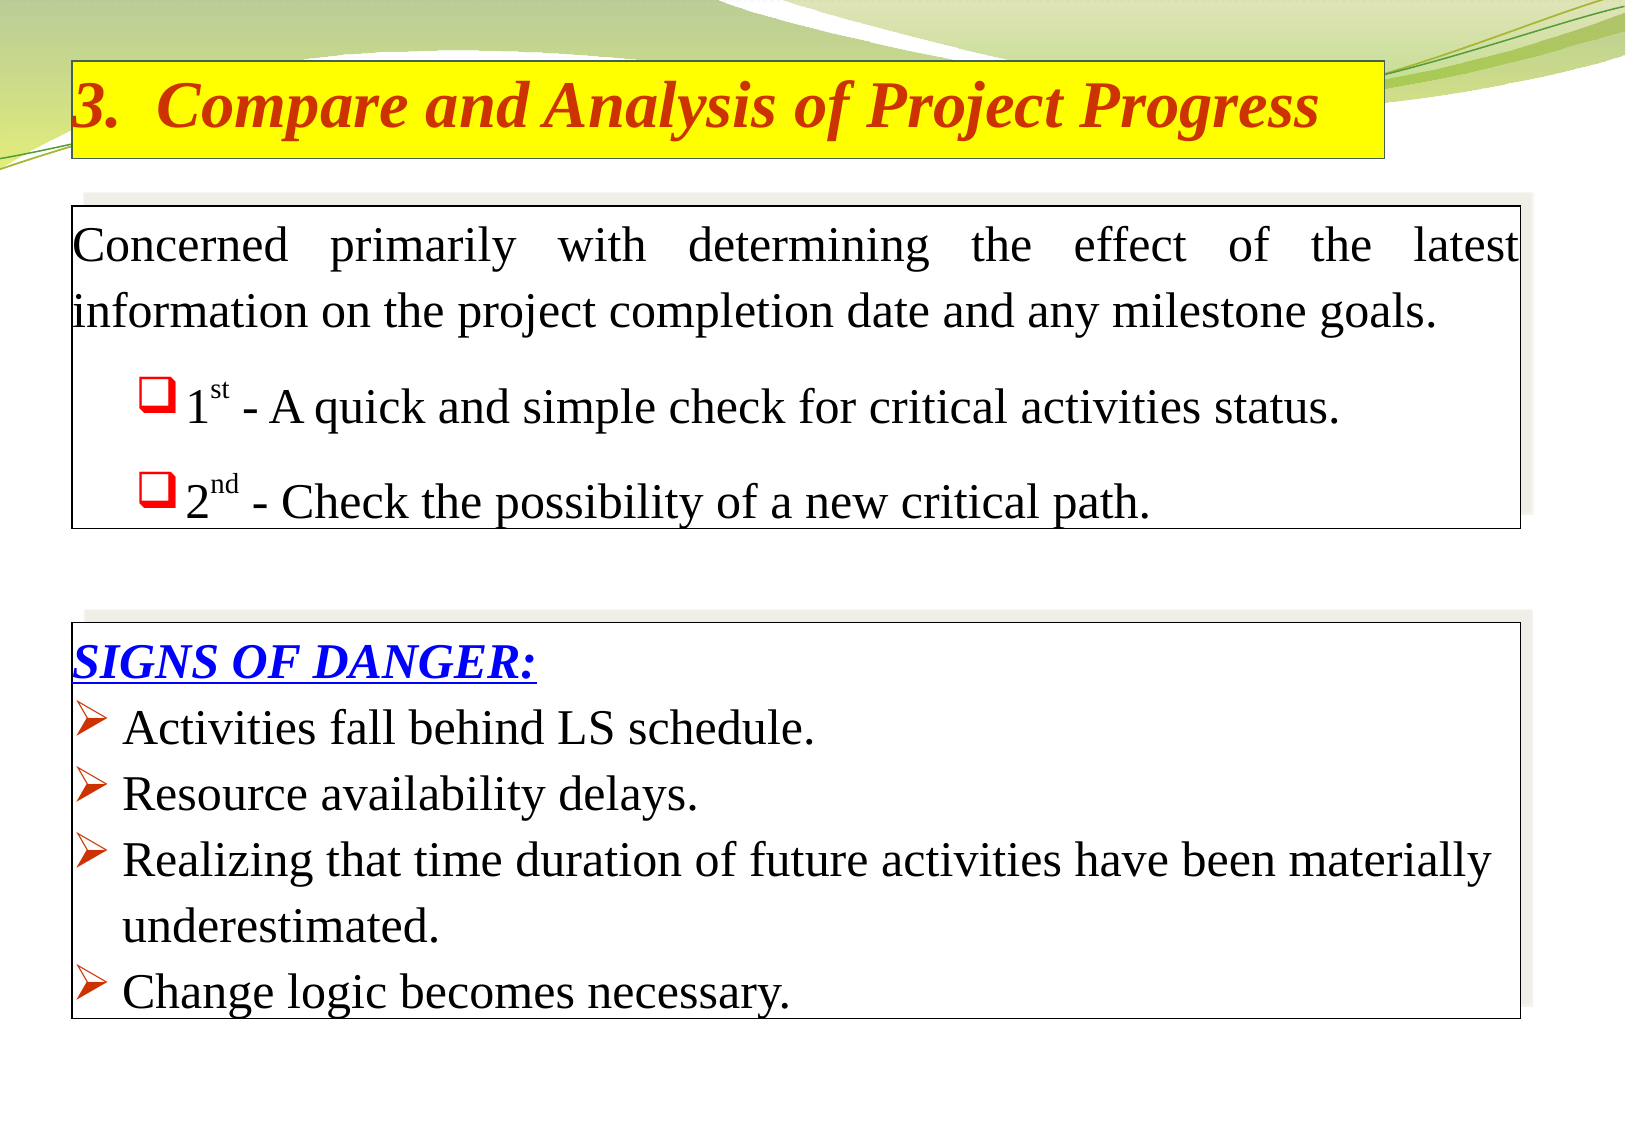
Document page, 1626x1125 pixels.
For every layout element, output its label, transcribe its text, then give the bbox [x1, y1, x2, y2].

text_box SIGNS OF DANGER: Activities fall behind LS schedule. Resource availability delays. Realizing that time duration of future activities have been materially underestimated. Change logic becomes necessary. [72, 622, 1521, 1019]
text_box Concerned primarily with determining the effect of the latest information on the project completion date and any milestone goals. 1st - A quick and simple check for critical activities status. 2nd - Check the possibility of a new critical path. [72, 205, 1521, 529]
text_box Compare and Analysis of Project Progress [72, 61, 1385, 159]
